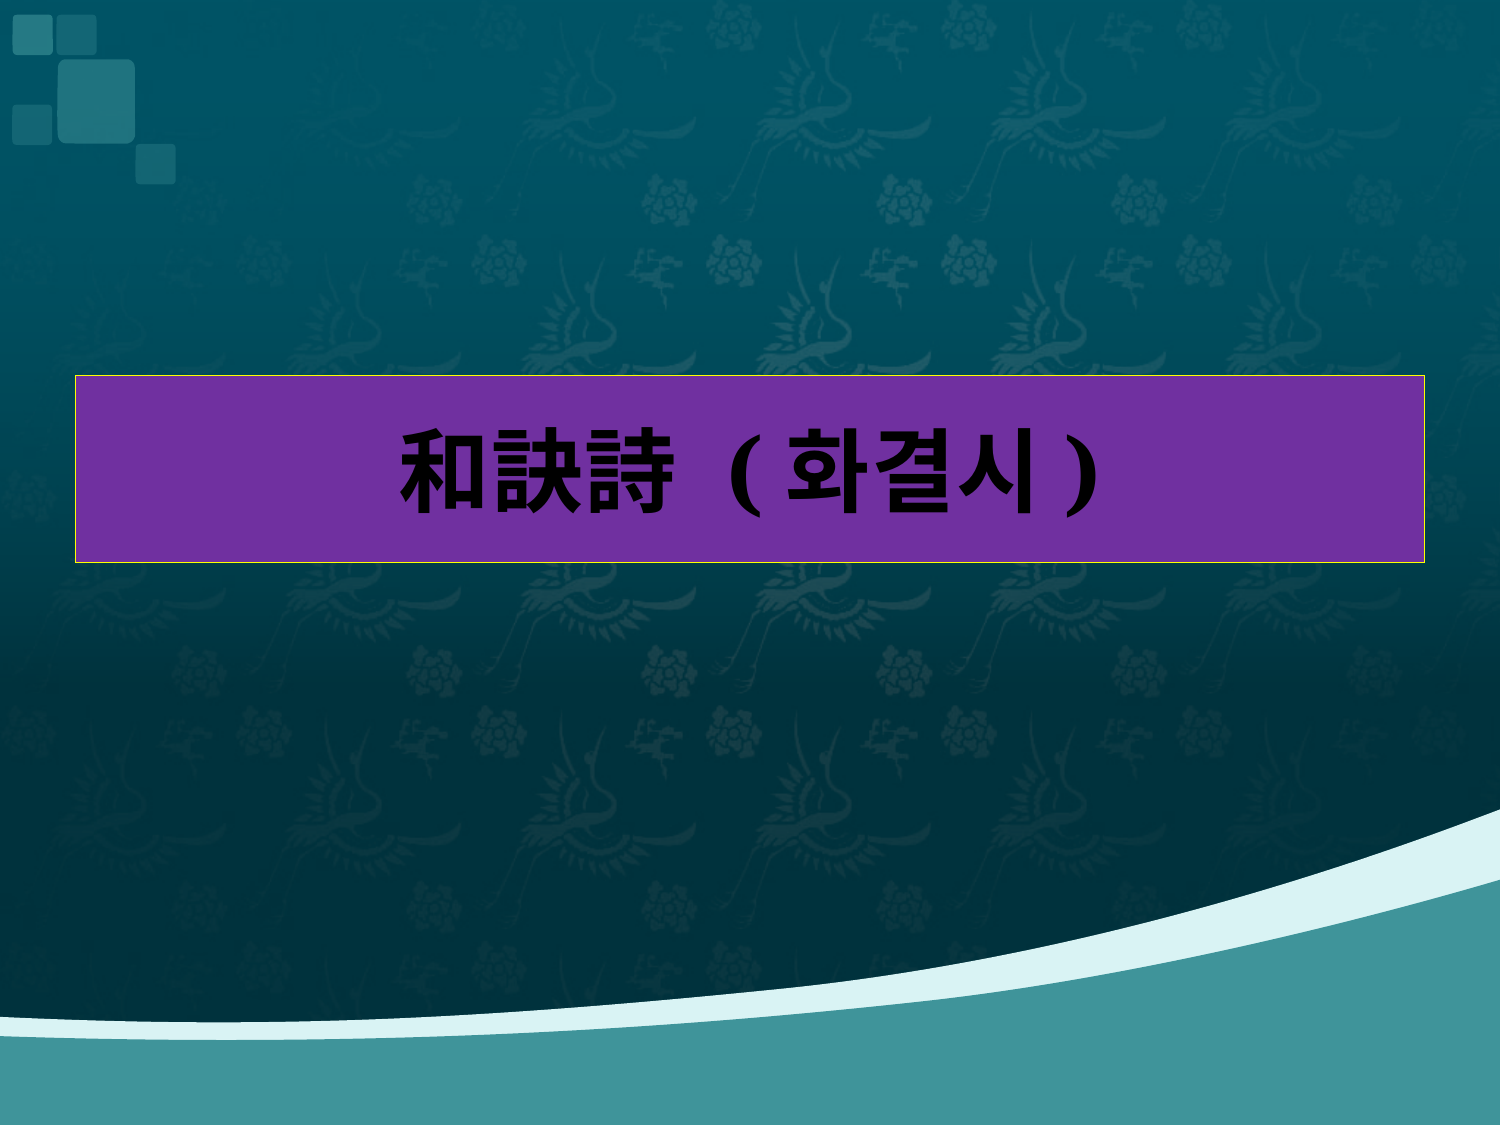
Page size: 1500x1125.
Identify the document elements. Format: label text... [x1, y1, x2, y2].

title 和訣詩 (화결시) [75, 375, 1425, 563]
